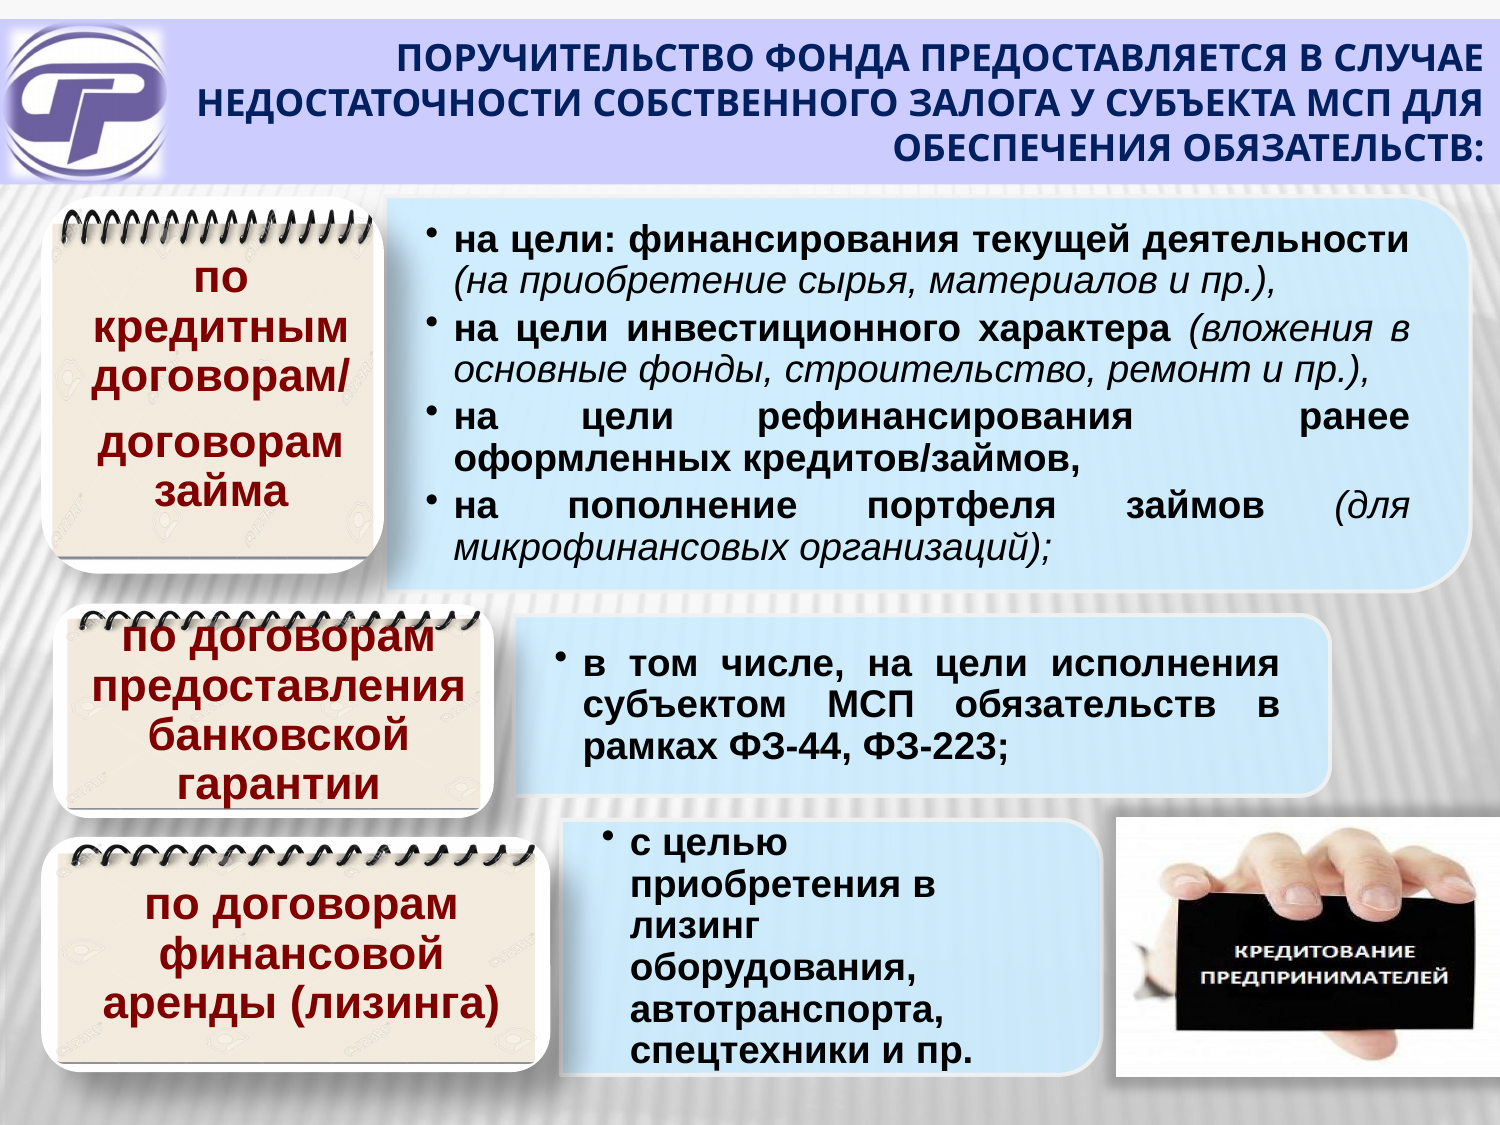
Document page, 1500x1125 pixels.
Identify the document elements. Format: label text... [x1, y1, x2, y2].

picture [0, 18, 172, 188]
title Поручительство Фонда предоставляется в случае недостаточности собственного залога у субъекта МСП для обеспечения обязательств: [173, 19, 1500, 185]
picture [1115, 817, 1500, 1078]
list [40, 195, 1471, 1107]
